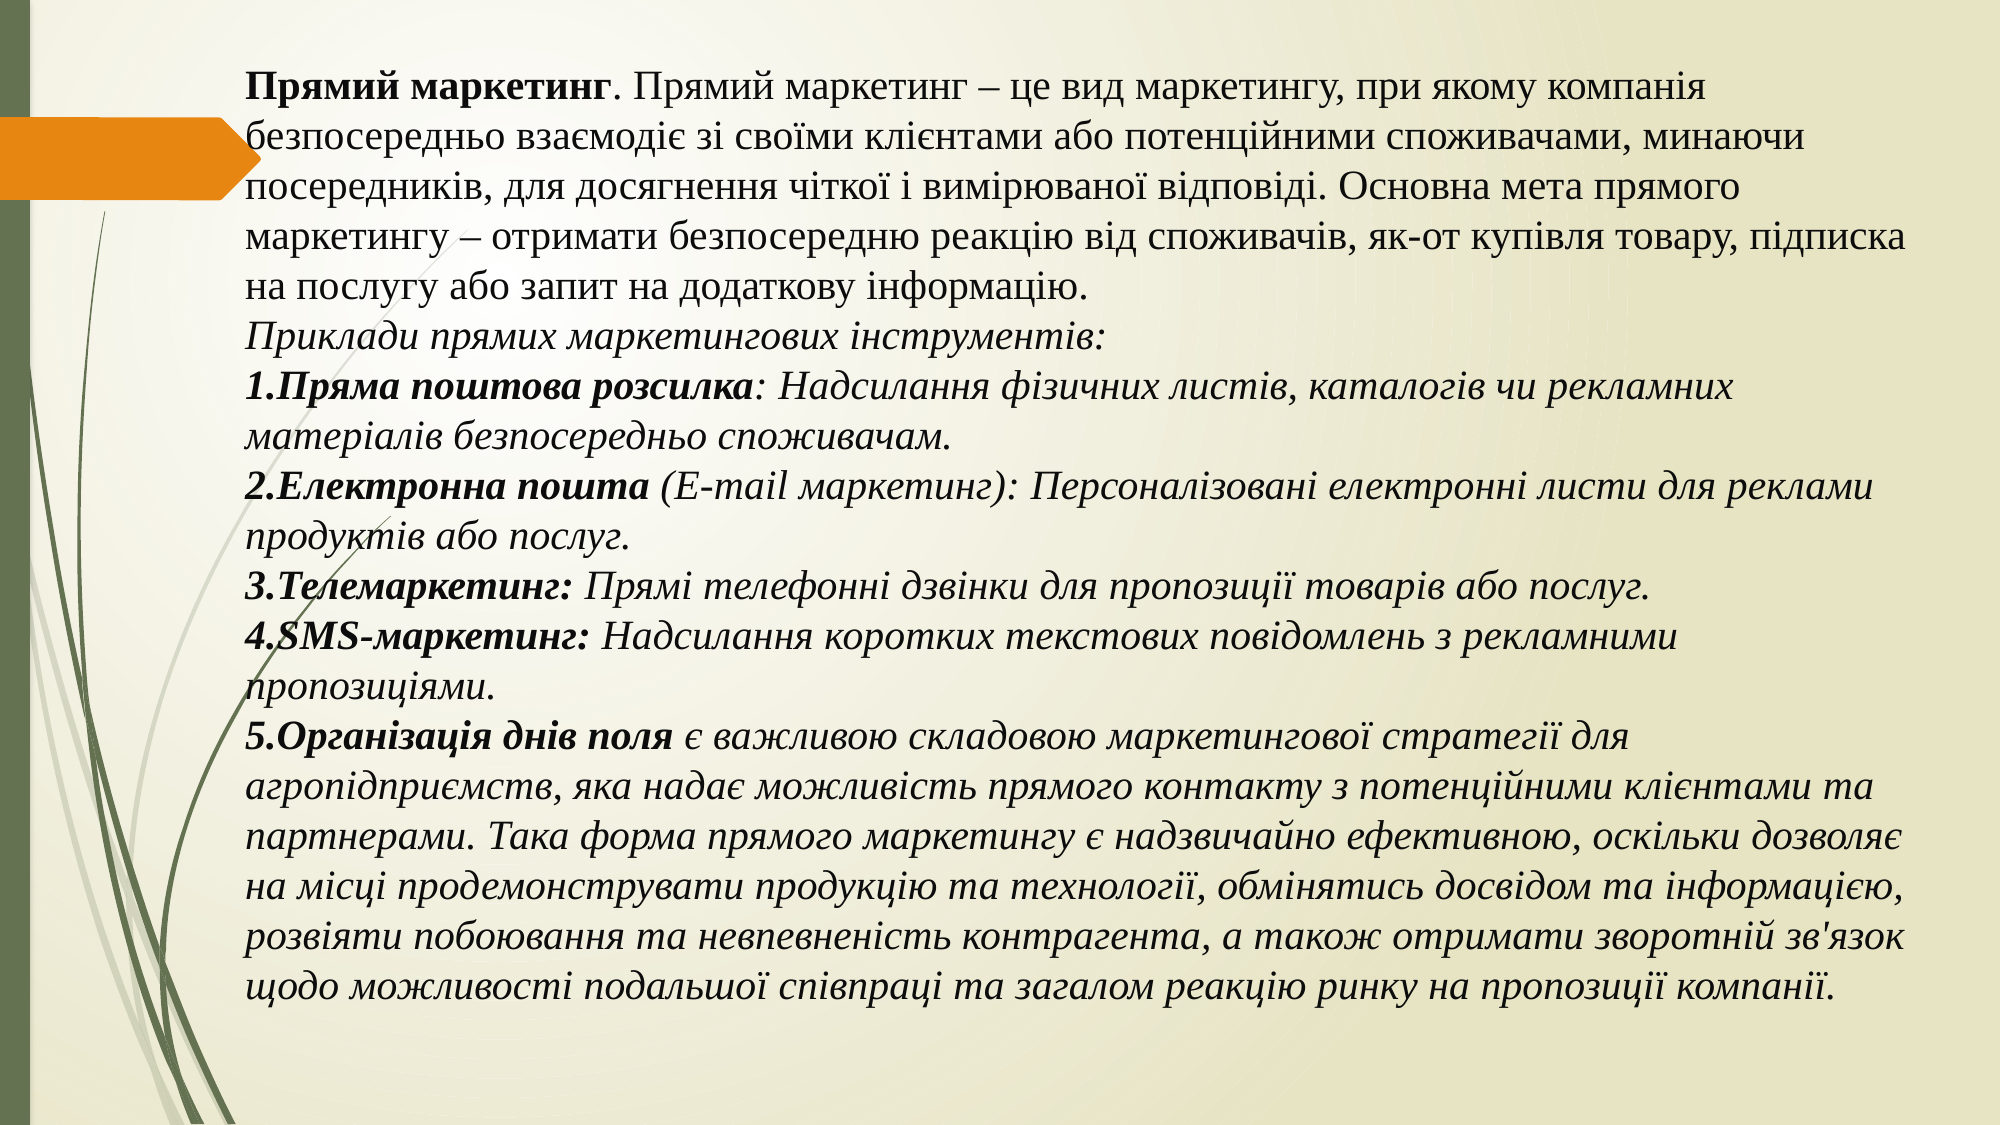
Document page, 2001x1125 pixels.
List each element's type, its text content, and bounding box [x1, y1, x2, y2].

text_box Прямий маркетинг. Прямий маркетинг – це вид маркетингу, при якому компанія безпосередньо взаємодіє зі своїми клієнтами або потенційними споживачами, минаючи посередників, для досягнення чіткої і вимірюваної відповіді. Основна мета прямого маркетингу – отримати безпосередню реакцію від споживачів, як-от купівля товару, підписка на послугу або запит на додаткову інформацію. Приклади прямих маркетингових інструментів: Пряма поштова розсилка: Надсилання фізичних листів, каталогів чи рекламних матеріалів безпосередньо споживачам. Електронна пошта (E-mail маркетинг): Персоналізовані електронні листи для реклами продуктів або послуг. Телемаркетинг: Прямі телефонні дзвінки для пропозиції товарів або послуг. SMS-маркетинг: Надсилання коротких текстових повідомлень з рекламними пропозиціями. Організація днів поля є важливою складовою маркетингової стратегії для агропідприємств, яка надає можливість прямого контакту з потенційними клієнтами та партнерами. Така форма прямого маркетингу є надзвичайно ефективною, оскільки дозволяє на місці продемонструвати продукцію та технології, обмінятись досвідом та інформацією, розвіяти побоювання та невпевненість контрагента, а також отримати зворотній зв'язок щодо можливості подальшої співпраці та загалом реакцію ринку на пропозиції компанії. [230, 50, 1950, 1016]
